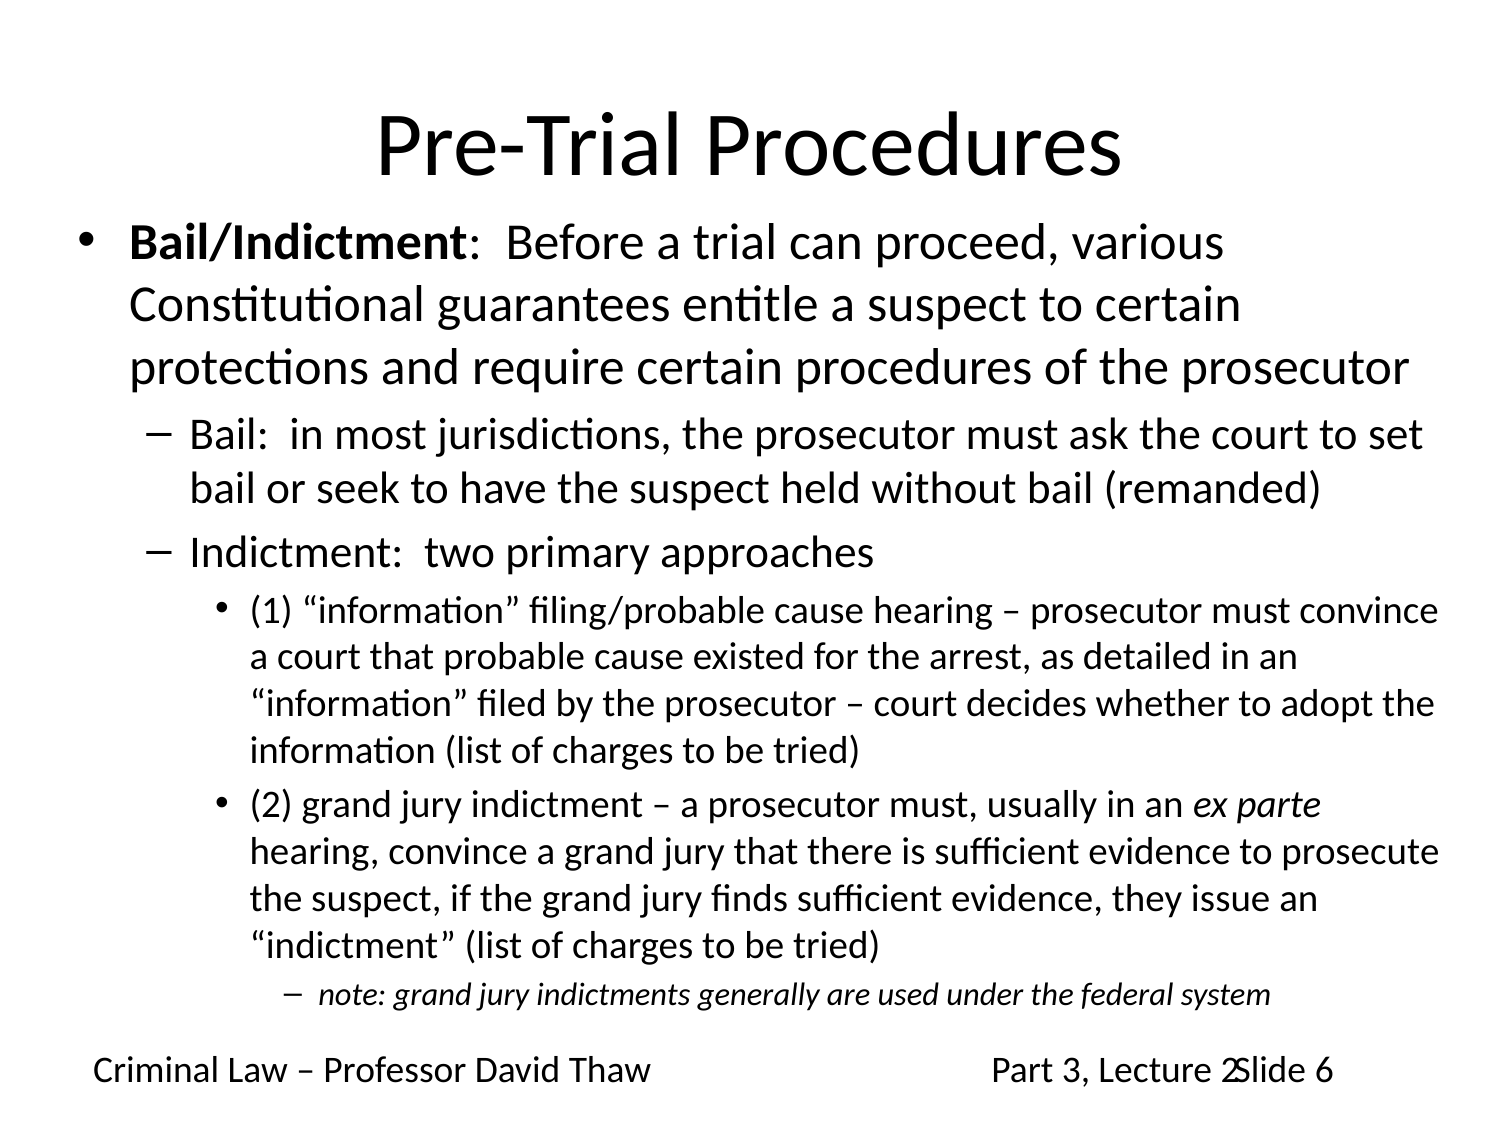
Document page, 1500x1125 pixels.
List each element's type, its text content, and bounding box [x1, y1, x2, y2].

list Bail/Indictment: Before a trial can proceed, various Constitutional guarantees entitle a suspect to certain protections and require certain procedures of the prosecutor Bail: in most jurisdictions, the prosecutor must ask the court to set bail or seek to have the suspect held without bail (remanded) Indictment: two primary approaches (1) “information” filing/probable cause hearing – prosecutor must convince a court that probable cause existed for the arrest, as detailed in an “information” filed by the prosecutor – court decides whether to adopt the information (list of charges to be tried) (2) grand jury indictment – a prosecutor must, usually in an ex parte hearing, convince a grand jury that there is sufficient evidence to prosecute the suspect, if the grand jury finds sufficient evidence, they issue an “indictment” (list of charges to be tried) note: grand jury indictments generally are used under the federal system [62, 200, 1463, 1038]
title Pre-Trial Procedures [75, 45, 1425, 200]
